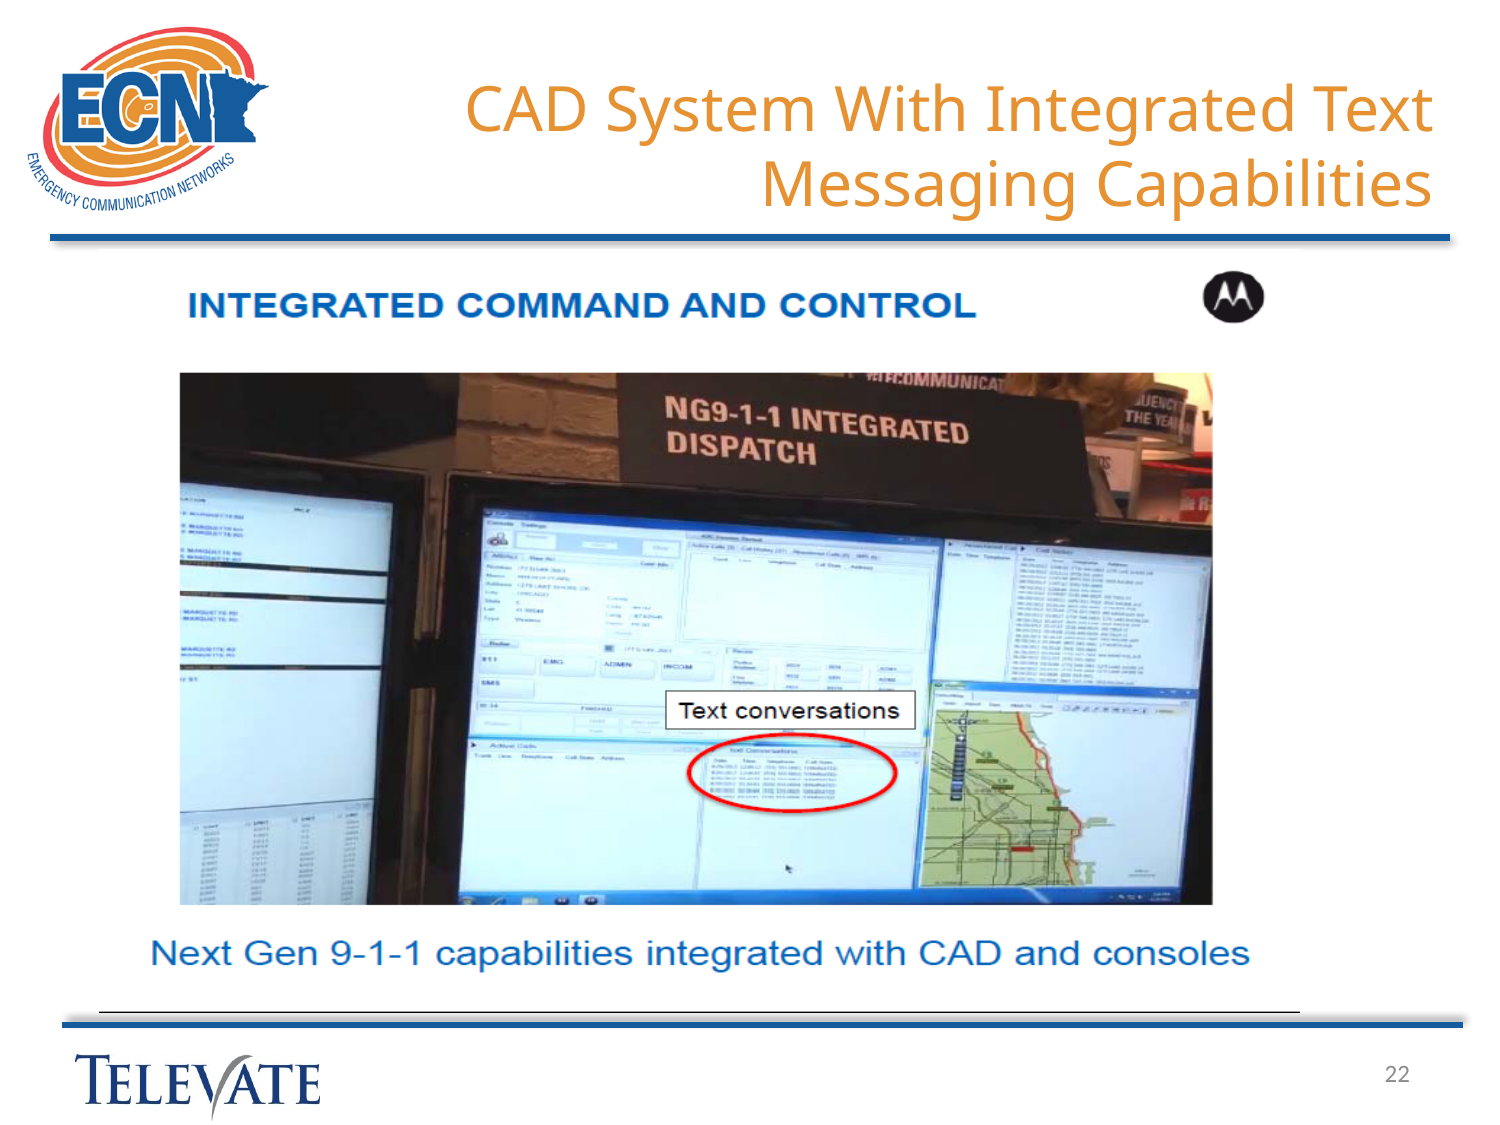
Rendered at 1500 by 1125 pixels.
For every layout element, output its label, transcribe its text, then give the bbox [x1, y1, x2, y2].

title CAD System With Integrated Text Messaging Capabilities [187, 50, 1450, 238]
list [99, 249, 1301, 1013]
picture [75, 1054, 320, 1121]
picture [24, 24, 275, 213]
